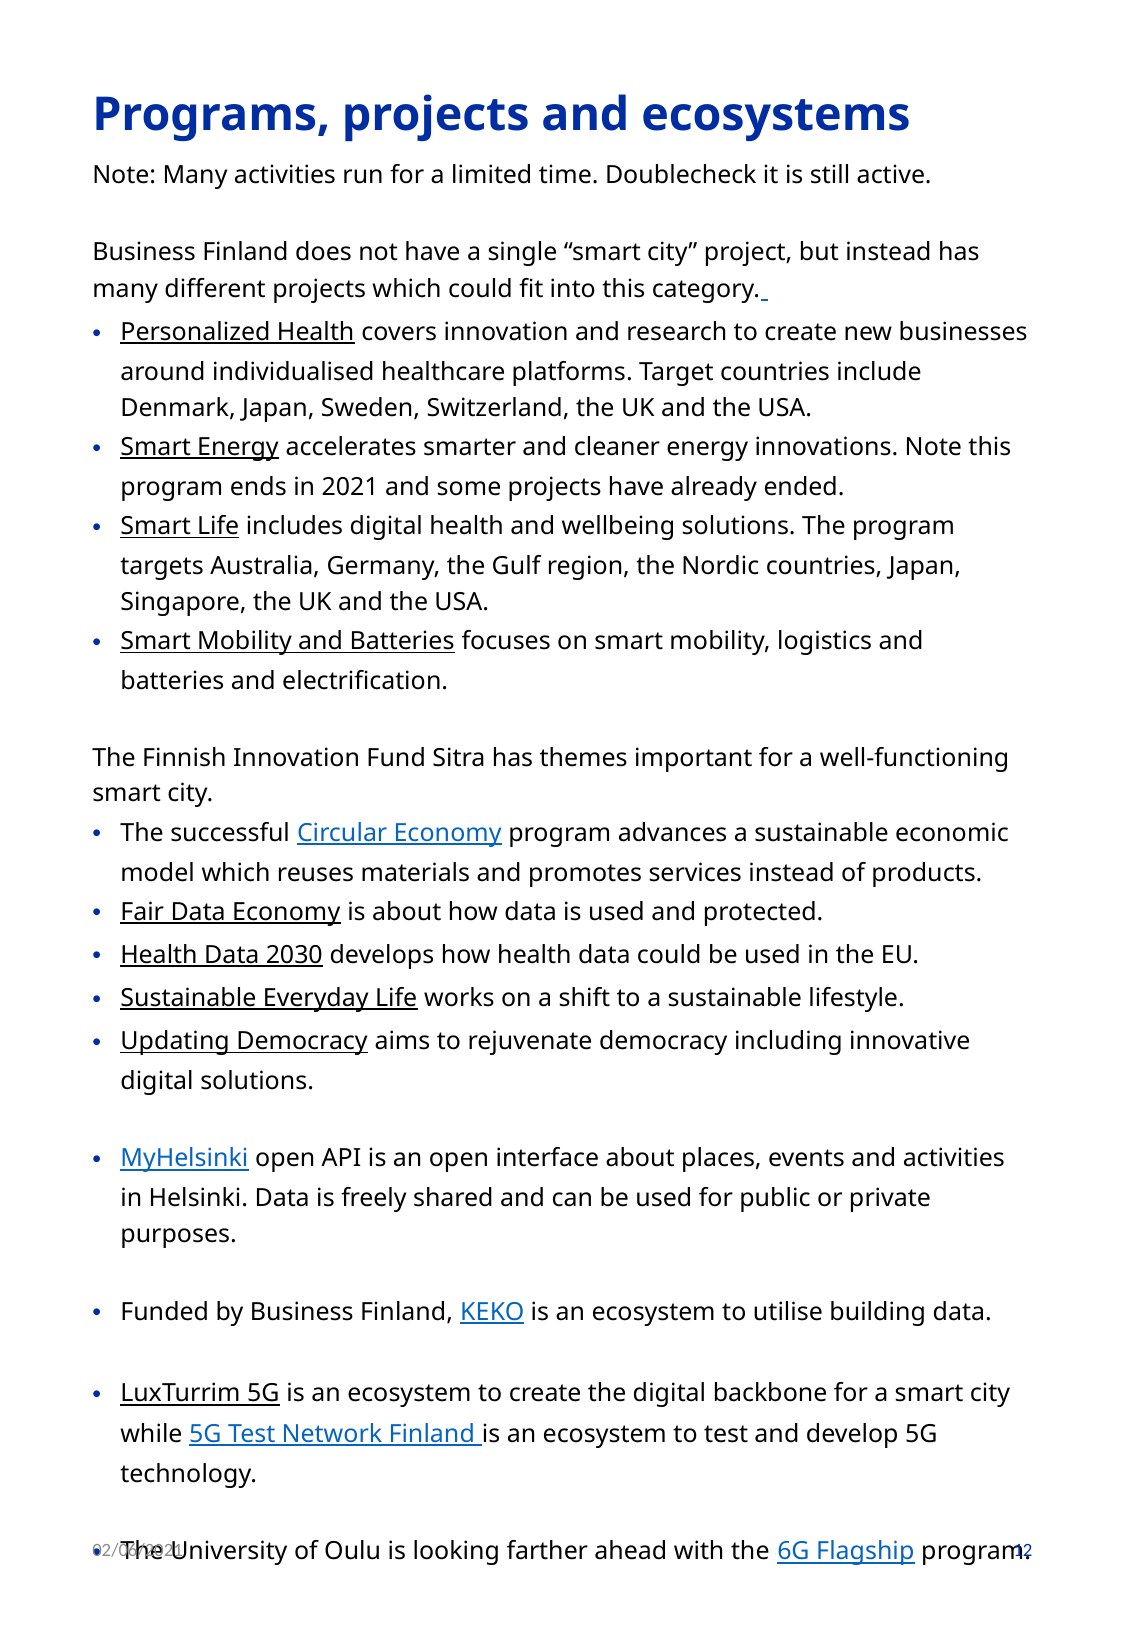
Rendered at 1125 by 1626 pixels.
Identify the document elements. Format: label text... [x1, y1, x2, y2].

list Note: Many activities run for a limited time. Doublecheck it is still active. Business Finland does not have a single “smart city” project, but instead has many different projects which could fit into this category. Personalized Health covers innovation and research to create new businesses around individualised healthcare platforms. Target countries include Denmark, Japan, Sweden, Switzerland, the UK and the USA. Smart Energy accelerates smarter and cleaner energy innovations. Note this program ends in 2021 and some projects have already ended. Smart Life includes digital health and wellbeing solutions. The program targets Australia, Germany, the Gulf region, the Nordic countries, Japan, Singapore, the UK and the USA. Smart Mobility and Batteries focuses on smart mobility, logistics and batteries and electrification. The Finnish Innovation Fund Sitra has themes important for a well-functioning smart city. The successful Circular Economy program advances a sustainable economic model which reuses materials and promotes services instead of products. Fair Data Economy is about how data is used and protected. Health Data 2030 develops how health data could be used in the EU. Sustainable Everyday Life works on a shift to a sustainable lifestyle. Updating Democracy aims to rejuvenate democracy including innovative digital solutions. MyHelsinki open API is an open interface about places, events and activities in Helsinki. Data is freely shared and can be used for public or private purposes. Funded by Business Finland, KEKO is an ecosystem to utilise building data. LuxTurrim 5G is an ecosystem to create the digital backbone for a smart city while 5G Test Network Finland is an ecosystem to test and develop 5G technology. The University of Oulu is looking farther ahead with the 6G Flagship program. [77, 145, 1048, 1480]
title Programs, projects and ecosystems [77, 66, 1048, 145]
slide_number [77, 1506, 331, 1593]
slide_number 12 [794, 1506, 1048, 1593]
